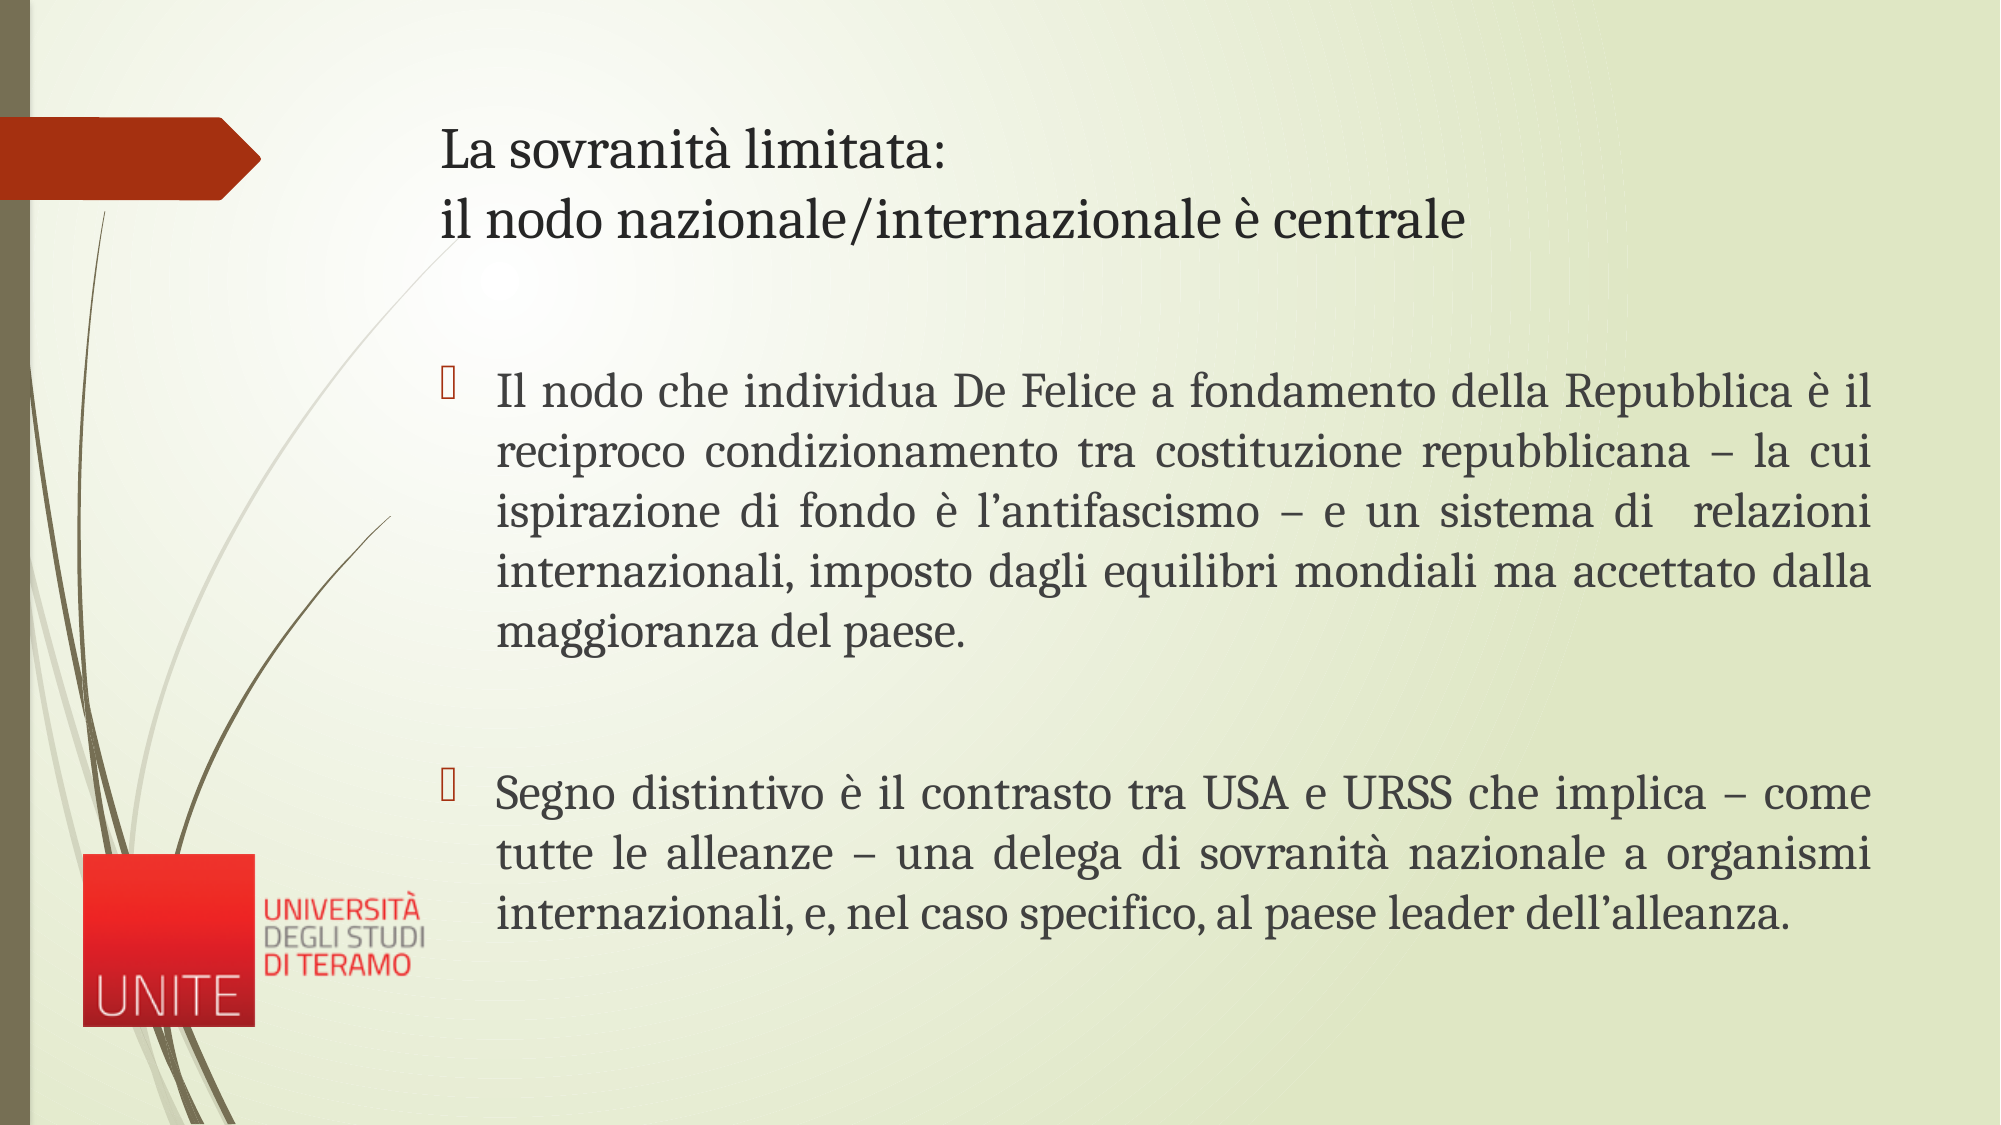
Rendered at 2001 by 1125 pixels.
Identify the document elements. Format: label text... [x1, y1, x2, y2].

list Il nodo che individua De Felice a fondamento della Repubblica è il reciproco condizionamento tra costituzione repubblicana – la cui ispirazione di fondo è l’antifascismo – e un sistema di relazioni internazionali, imposto dagli equilibri mondiali ma accettato dalla maggioranza del paese. Segno distintivo è il contrasto tra USA e URSS che implica – come tutte le alleanze – una delega di sovranità nazionale a organismi internazionali, e, nel caso specifico, al paese leader dell’alleanza. [424, 350, 1888, 970]
picture [83, 854, 428, 1027]
title La sovranità limitata: il nodo nazionale/internazionale è centrale [425, 102, 1888, 313]
